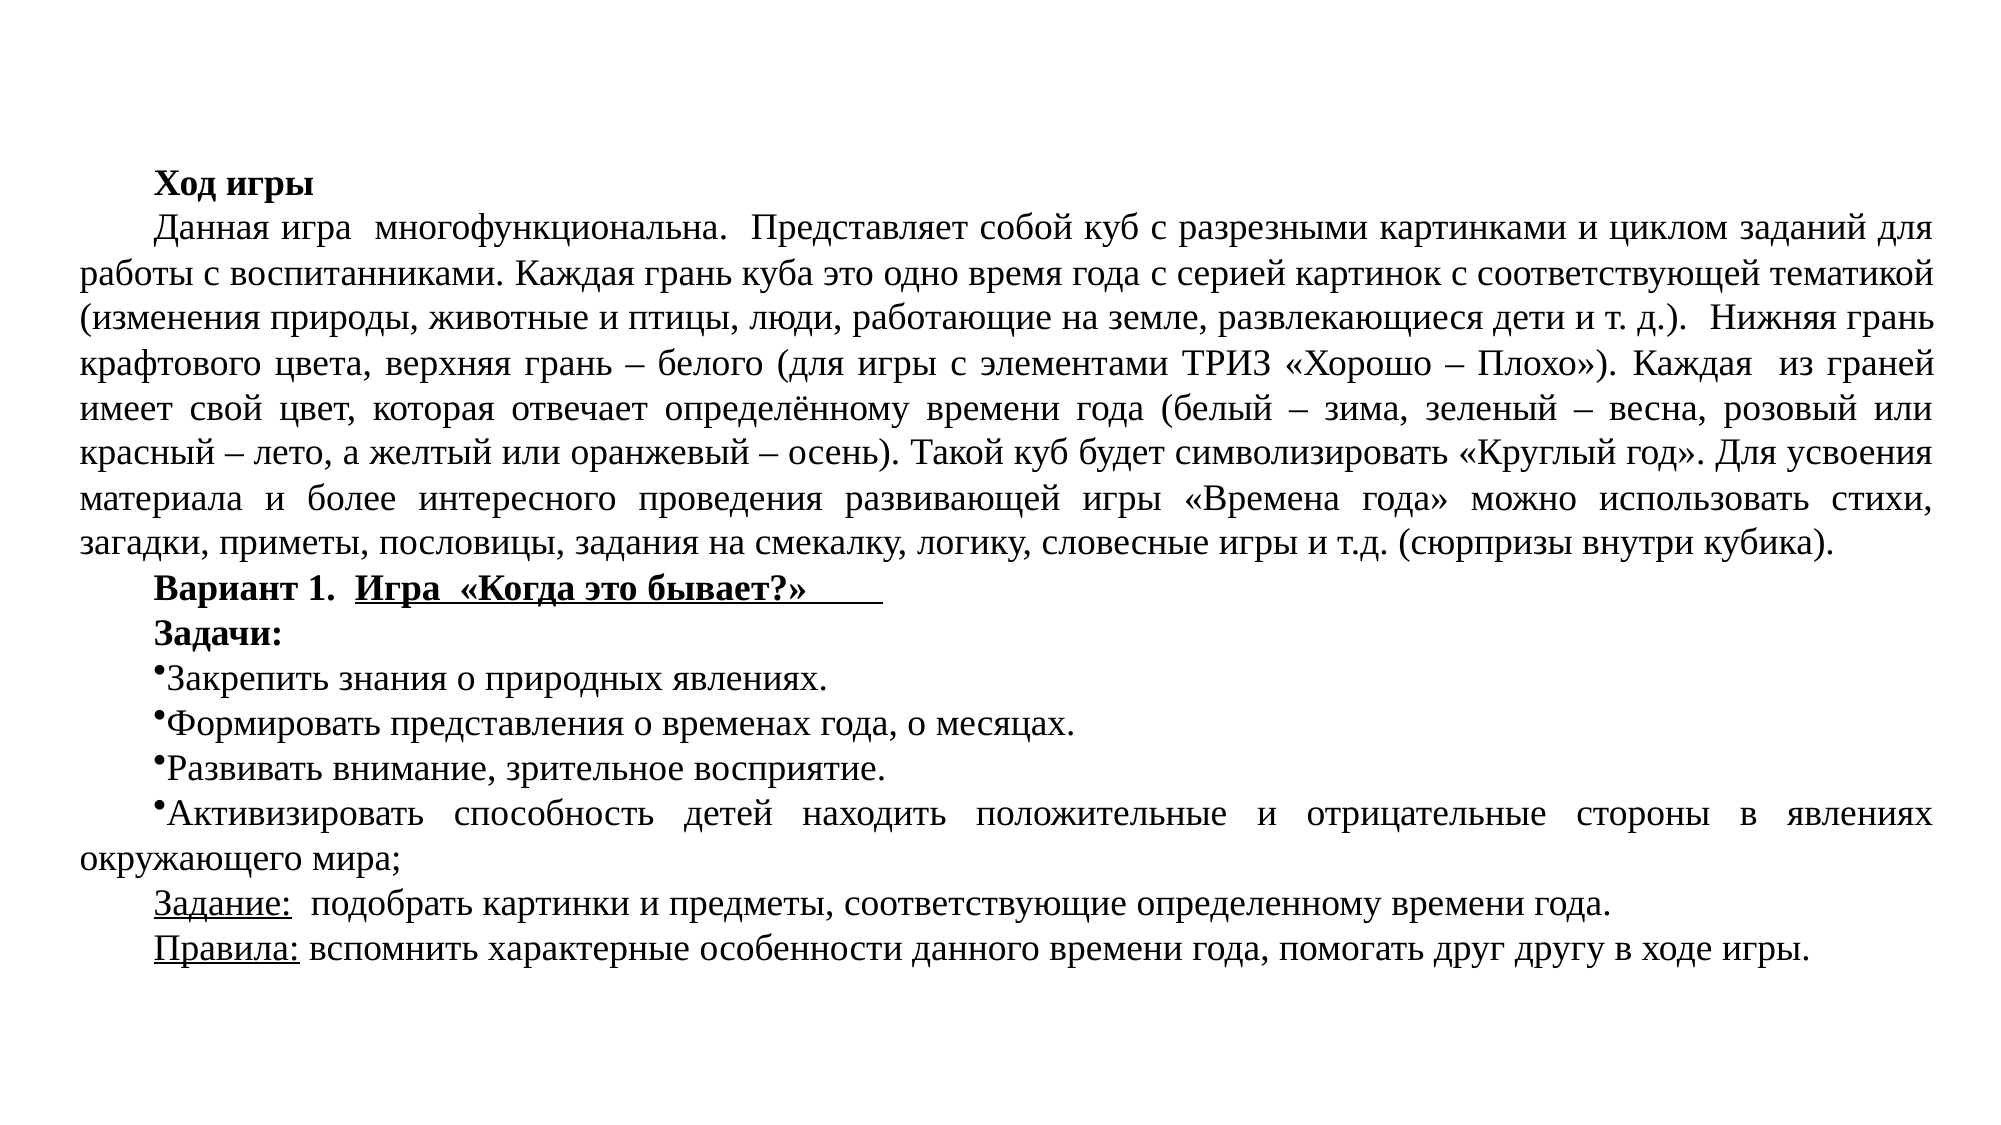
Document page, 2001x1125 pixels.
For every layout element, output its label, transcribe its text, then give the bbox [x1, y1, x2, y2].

text_box Ход игры Данная игра многофункциональна. Представляет собой куб с разрезными картинками и циклом заданий для работы с воспитанниками. Каждая грань куба это одно время года с серией картинок с соответствующей тематикой (изменения природы, животные и птицы, люди, работающие на земле, развлекающиеся дети и т. д.). Нижняя грань крафтового цвета, верхняя грань – белого (для игры с элементами ТРИЗ «Хорошо – Плохо»). Каждая из граней имеет свой цвет, которая отвечает определённому времени года (белый – зима, зеленый – весна, розовый или красный – лето, а желтый или оранжевый – осень). Такой куб будет символизировать «Круглый год». Для усвоения материала и более интересного проведения развивающей игры «Времена года» можно использовать стихи, загадки, приметы, пословицы, задания на смекалку, логику, словесные игры и т.д. (сюрпризы внутри кубика). Вариант 1. Игра «Когда это бывает?» Задачи: Закрепить знания о природных явлениях. Формировать представления о временах года, о месяцах. Развивать внимание, зрительное восприятие. Активизировать способность детей находить положительные и отрицательные стороны в явлениях окружающего мира; Задание: подобрать картинки и предметы, соответствующие определенному времени года. Правила: вспомнить характерные особенности данного времени года, помогать друг другу в ходе игры. [64, 149, 1950, 975]
